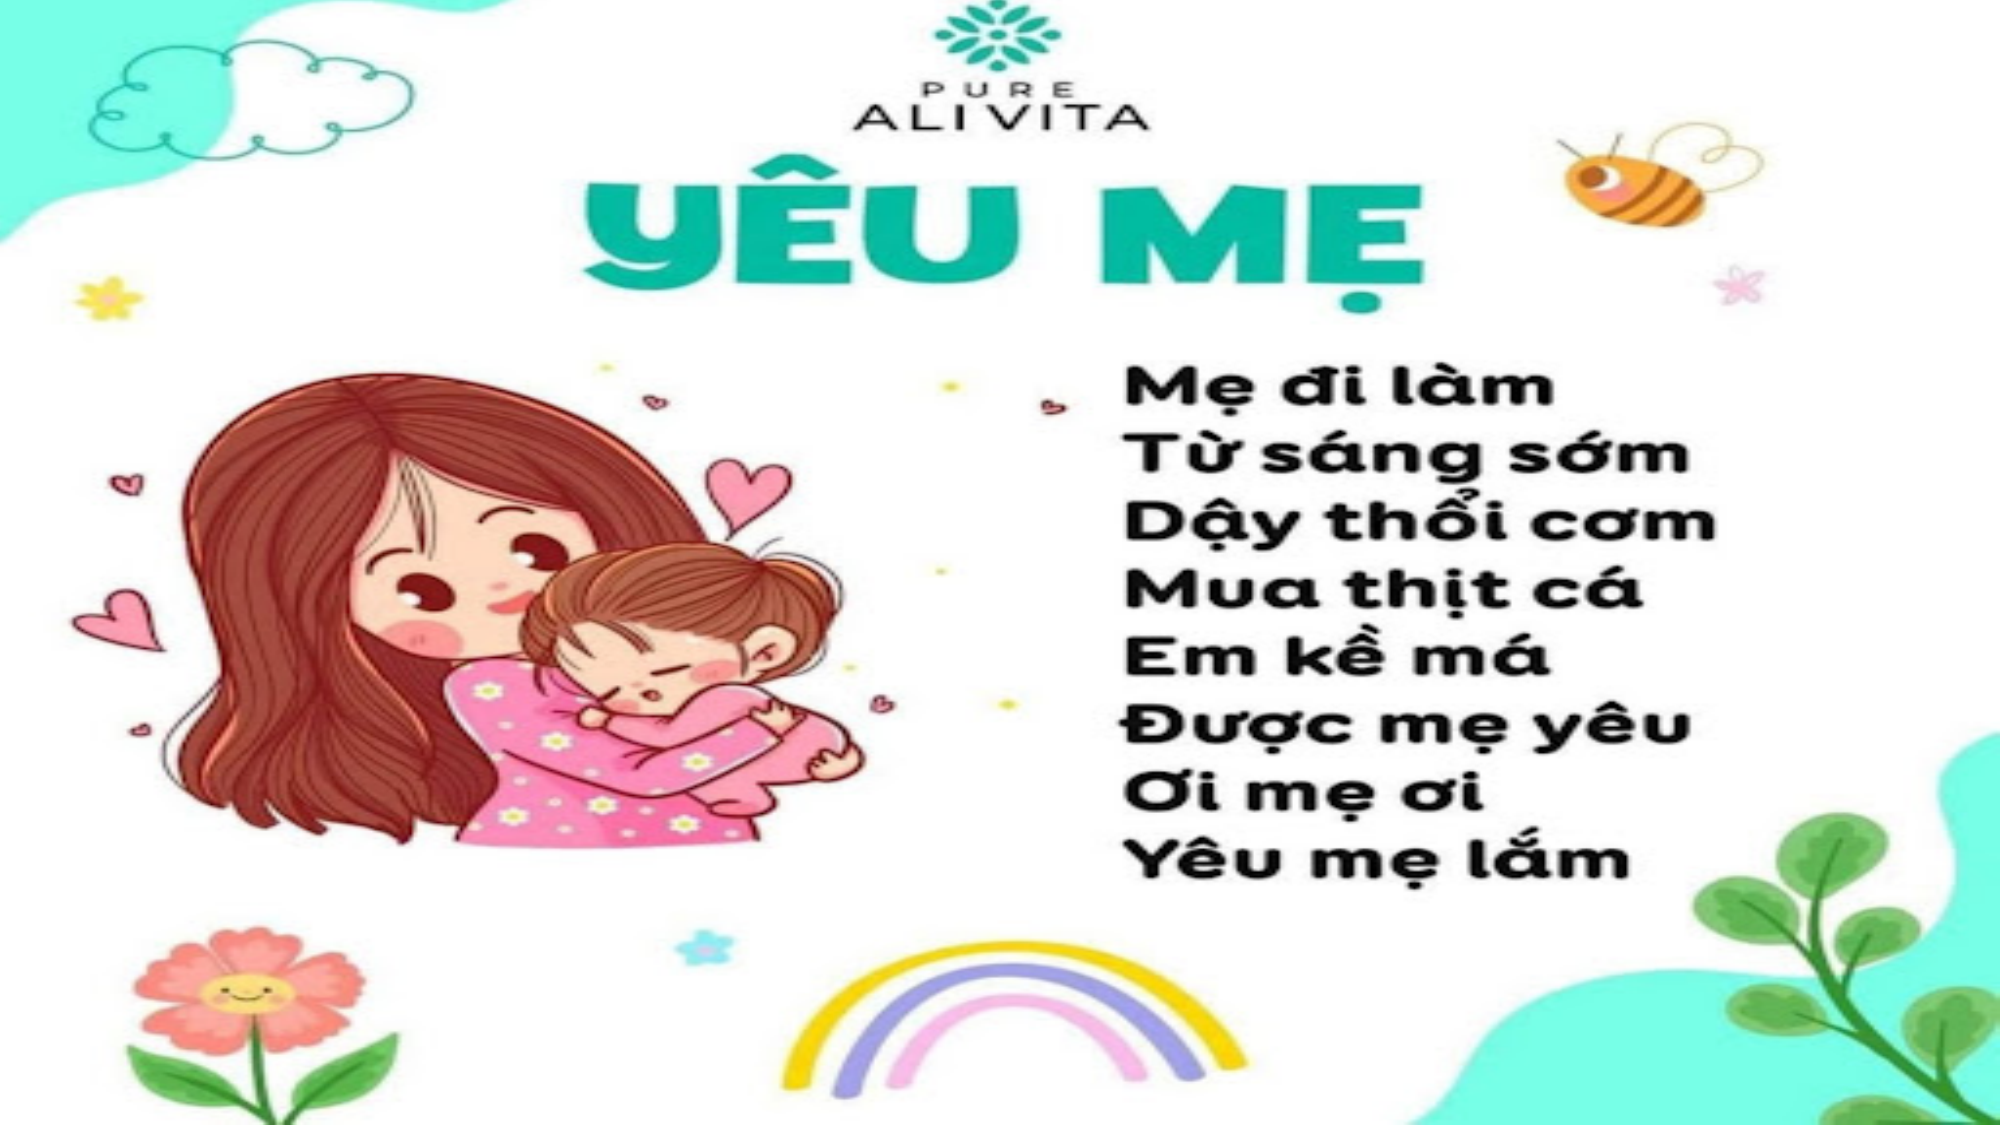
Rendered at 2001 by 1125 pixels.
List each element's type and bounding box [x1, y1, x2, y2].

list [0, 0, 2000, 1125]
